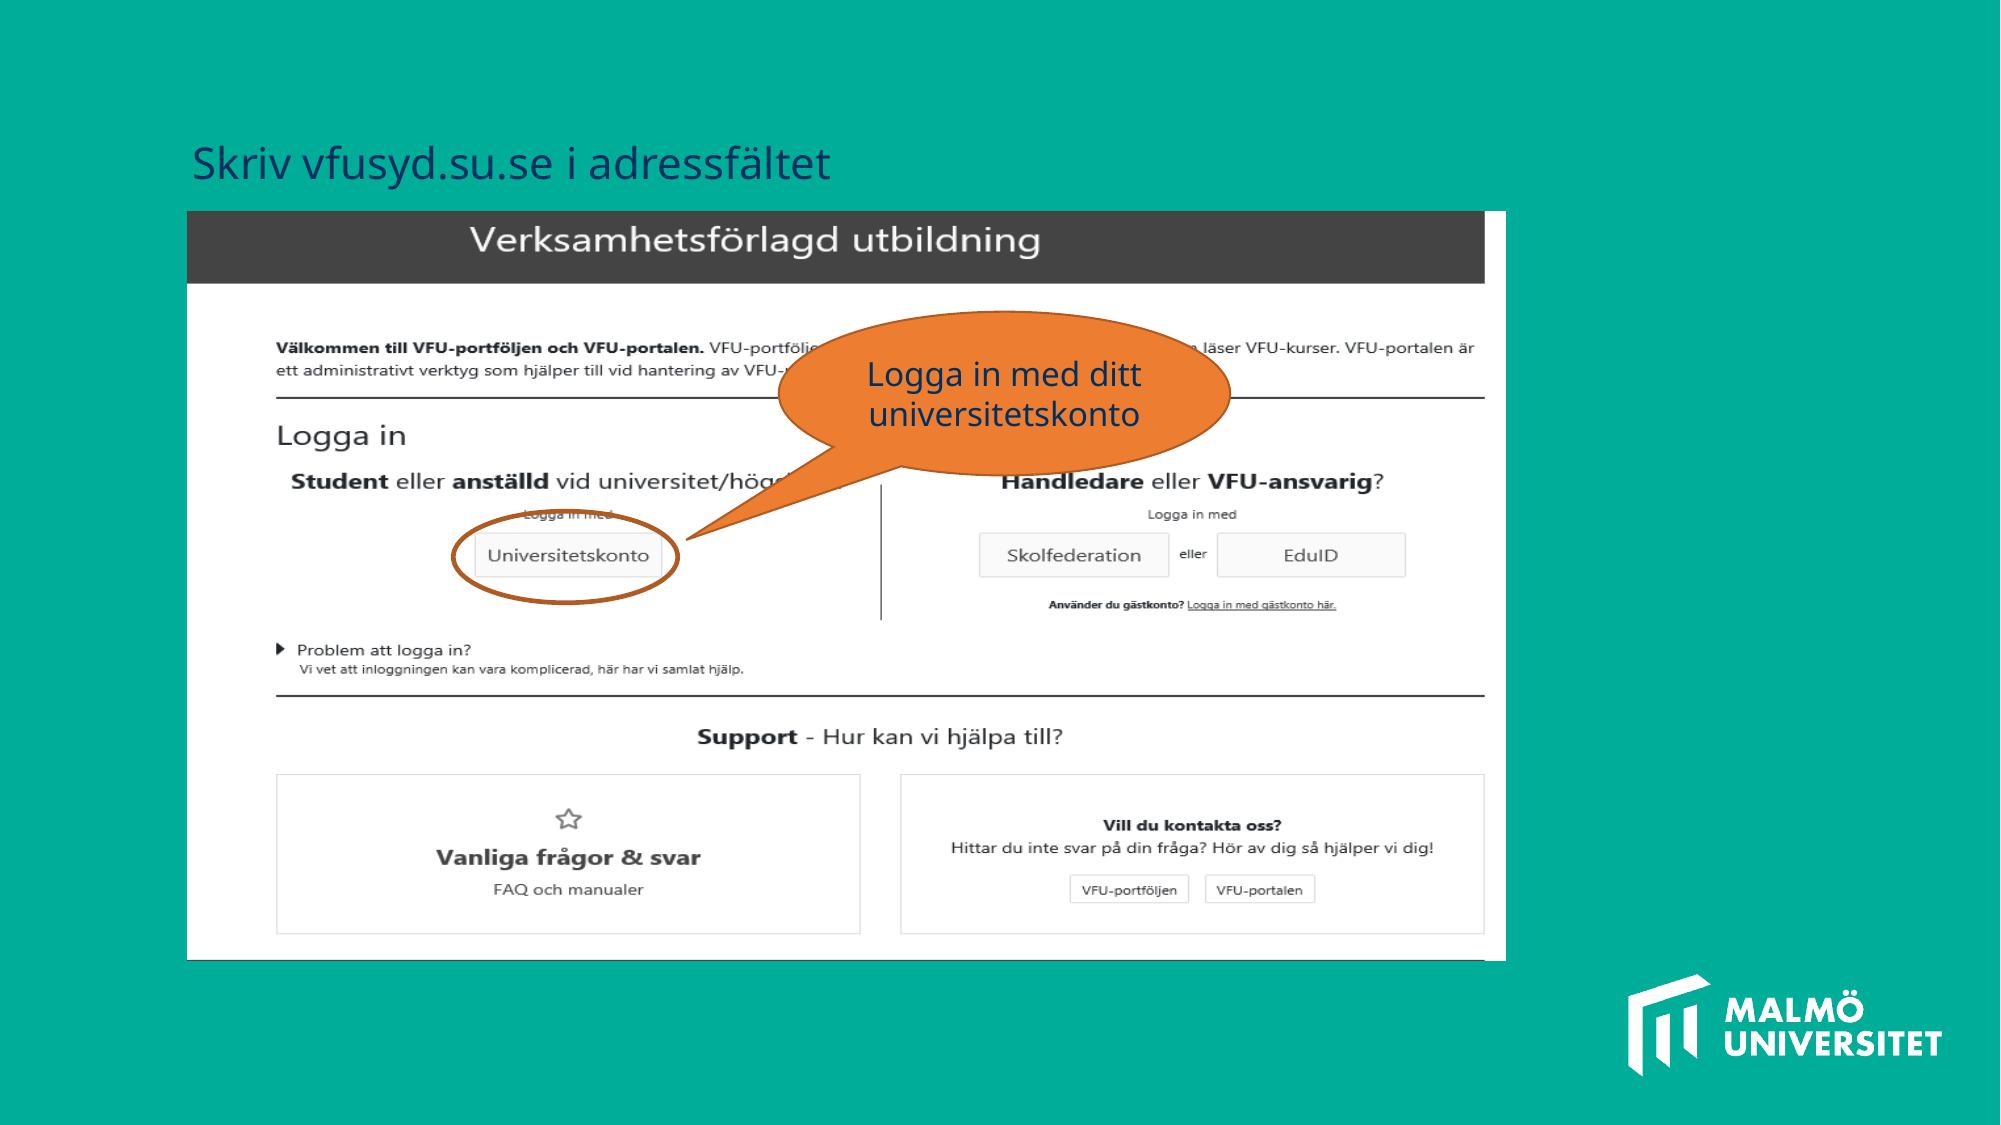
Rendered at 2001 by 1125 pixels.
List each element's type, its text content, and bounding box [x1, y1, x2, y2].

text_box Skriv vfusyd.su.se i adressfältet [181, 81, 1516, 246]
picture [187, 211, 1506, 961]
picture [1628, 973, 1942, 1077]
